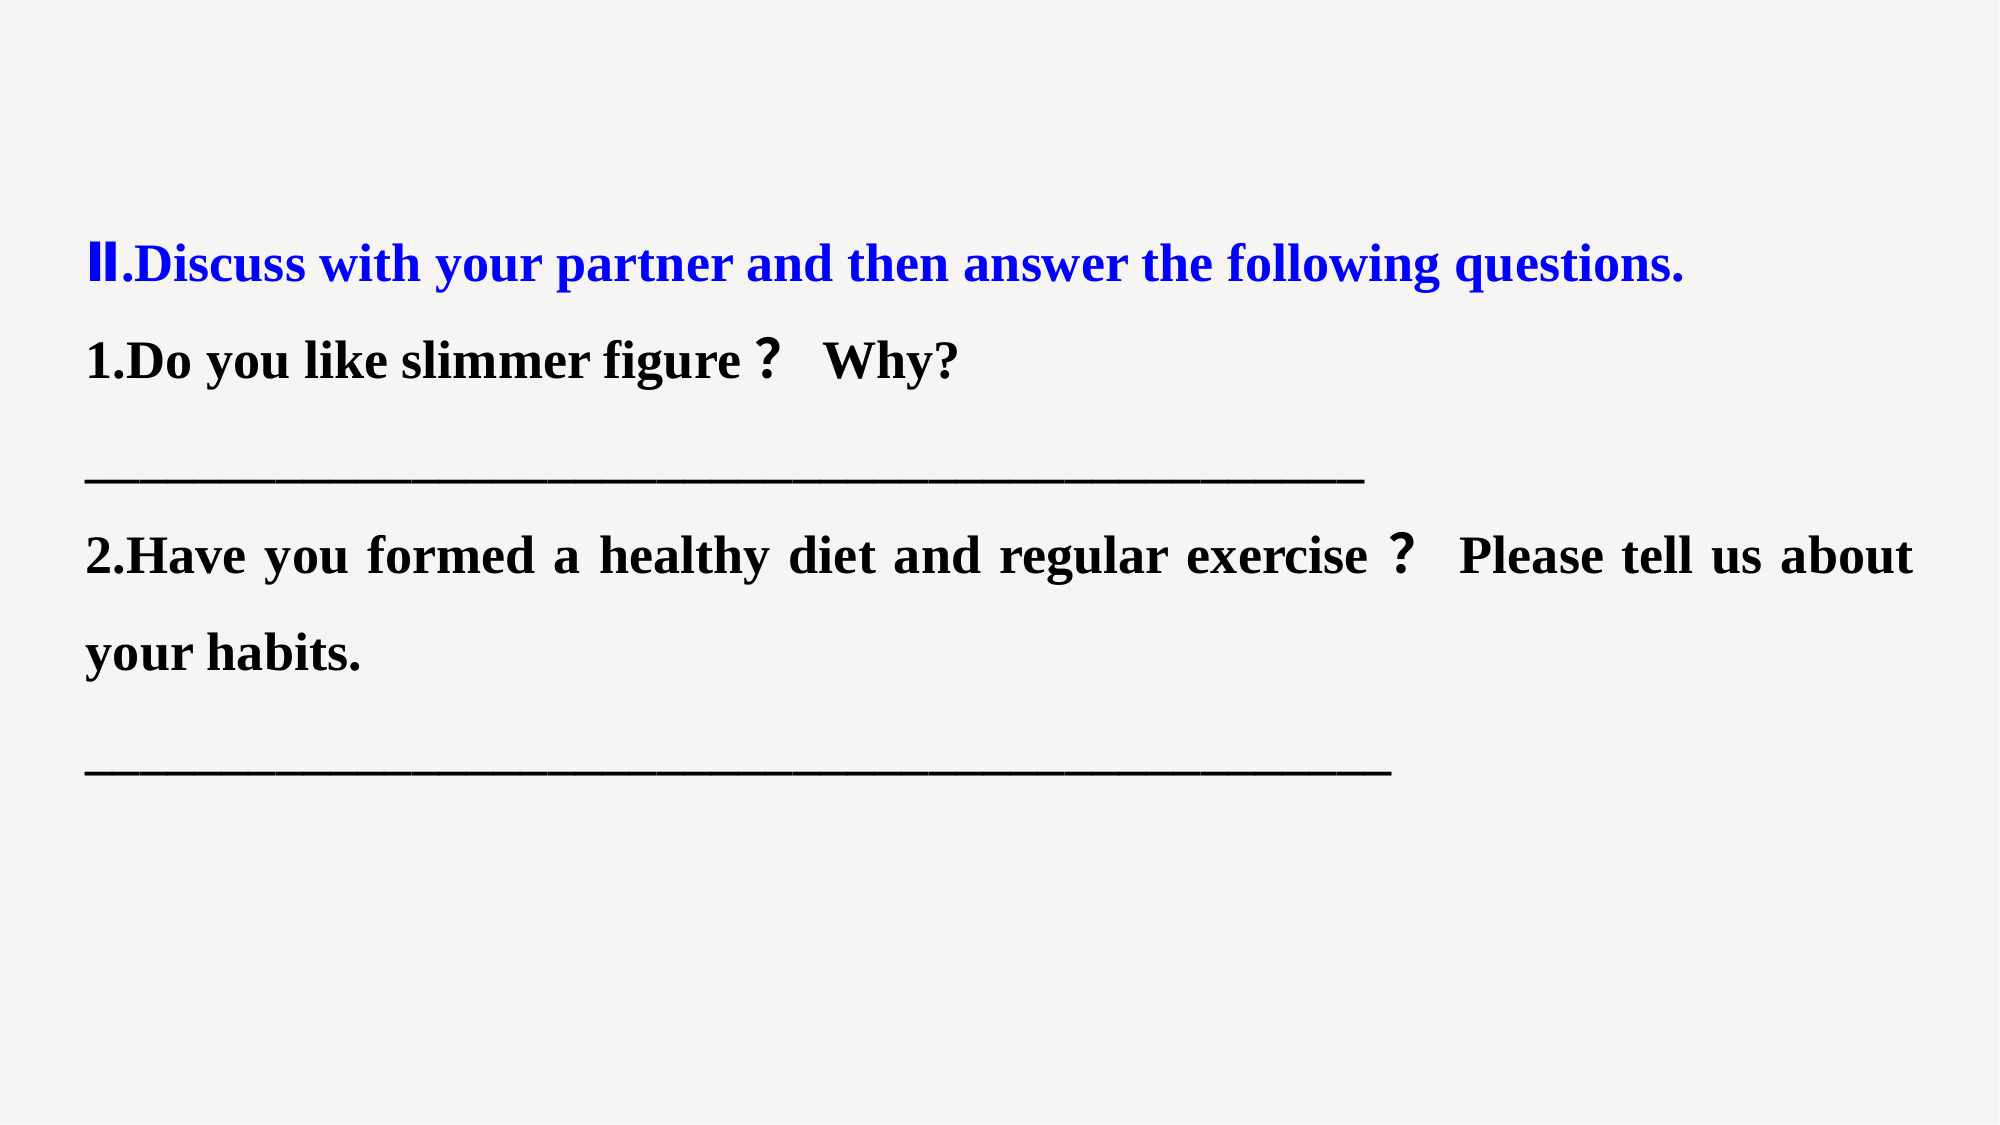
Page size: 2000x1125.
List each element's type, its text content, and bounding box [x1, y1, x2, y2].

text_box Ⅱ.Discuss with your partner and then answer the following questions. 1.Do you like slimmer figure？Why? _______________________________________________ 2.Have you formed a healthy diet and regular exercise？Please tell us about your habits. ________________________________________________ [65, 184, 1935, 790]
